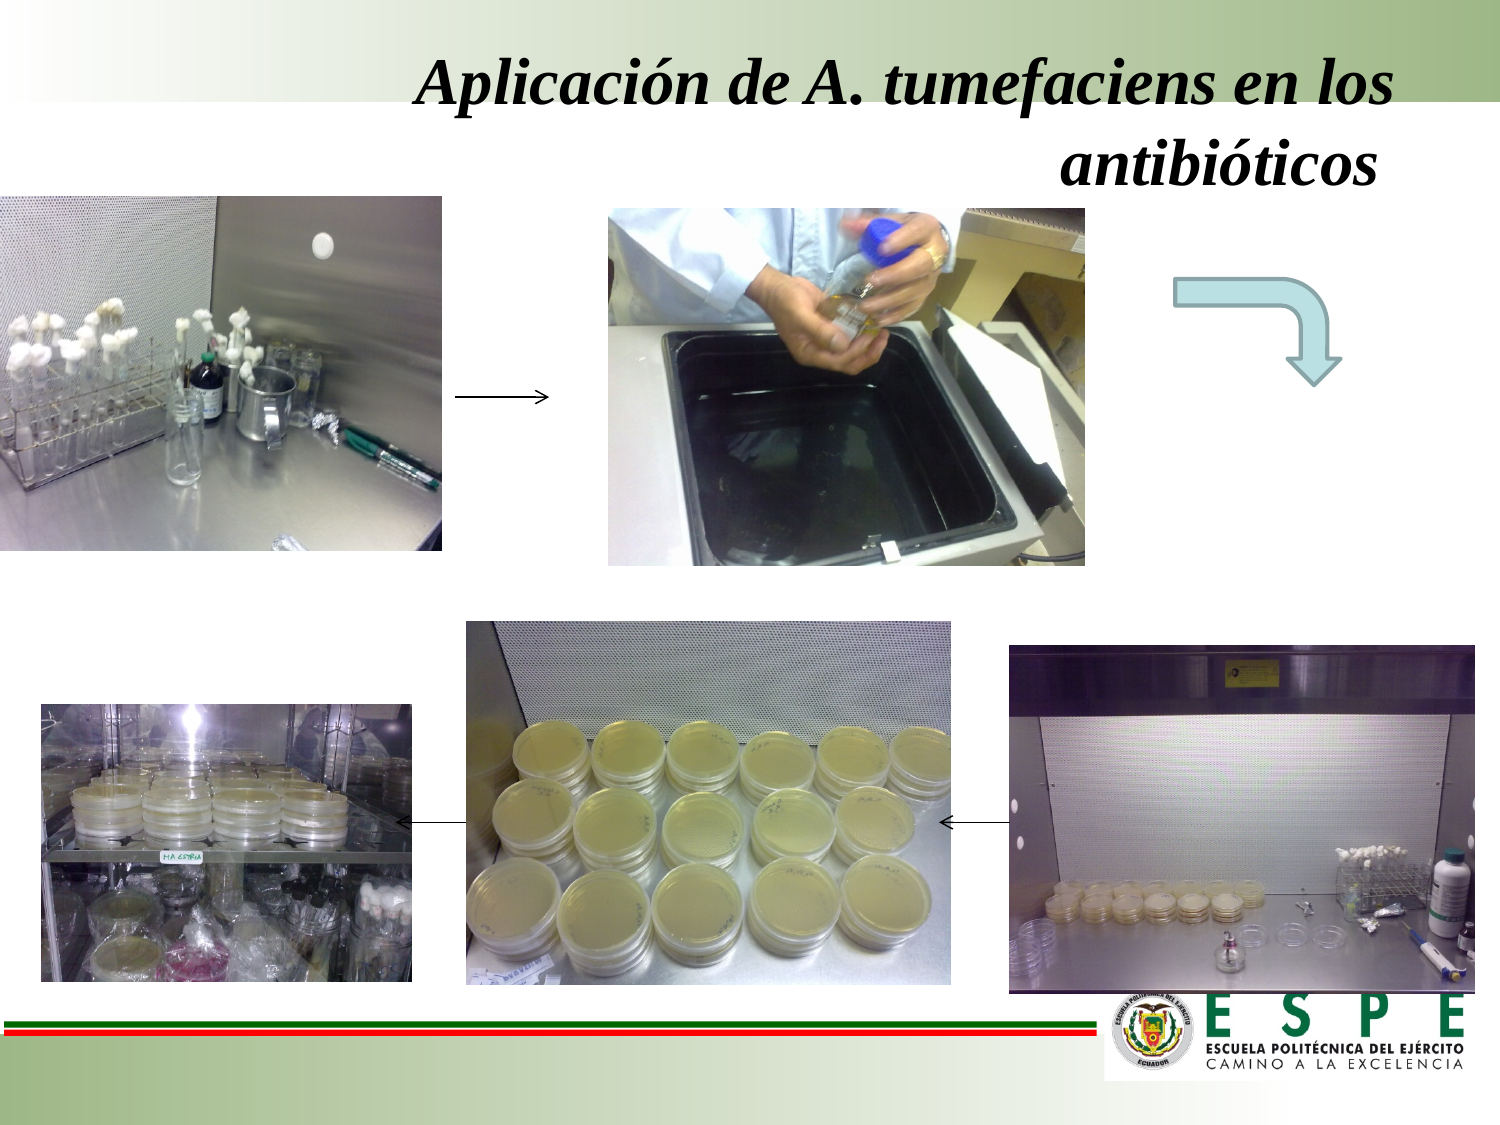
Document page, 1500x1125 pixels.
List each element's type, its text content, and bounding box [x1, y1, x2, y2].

picture [466, 621, 951, 986]
picture [40, 703, 412, 983]
picture [0, 195, 442, 551]
title Aplicación de A. tumefaciens en los antibióticos [76, 30, 1412, 161]
picture [1009, 644, 1483, 1081]
picture [607, 207, 1085, 566]
text_box [1173, 276, 1343, 388]
